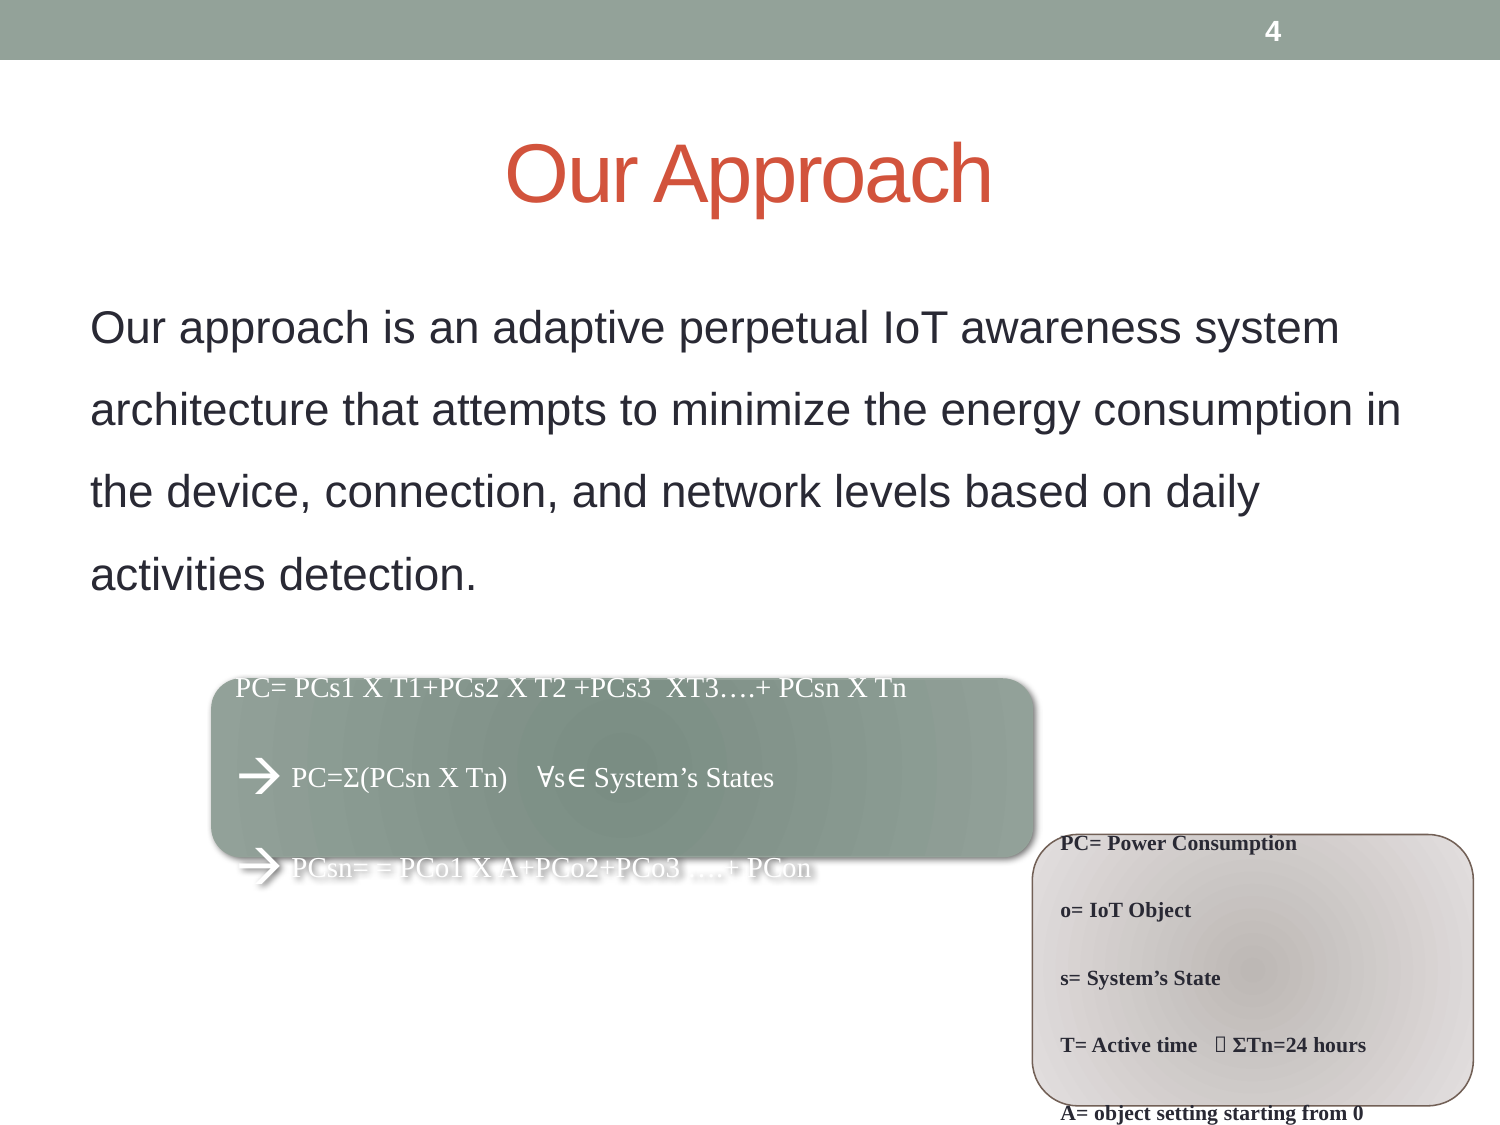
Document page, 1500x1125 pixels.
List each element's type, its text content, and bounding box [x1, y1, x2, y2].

slide_number 4 [1250, 3, 1425, 57]
text_box PC= PCs1 X T1+PCs2 X T2 +PCs3 XT3….+ PCsn X Tn PC=Σ(PCsn X Tn) ∀s∈ System’s States PCsn= = PCo1 X A+PCo2+PCo3 ….+ PCon [211, 678, 1034, 858]
title Our Approach [75, 87, 1425, 250]
text_box PC= Power Consumption o= IoT Object s= System’s State T= Active time  ΣTn=24 hours A= object setting starting from 0 [1031, 833, 1475, 1107]
list Our approach is an adaptive perpetual IoT awareness system architecture that attempts to minimize the energy consumption in the device, connection, and network levels based on daily activities detection. [75, 262, 1425, 1063]
